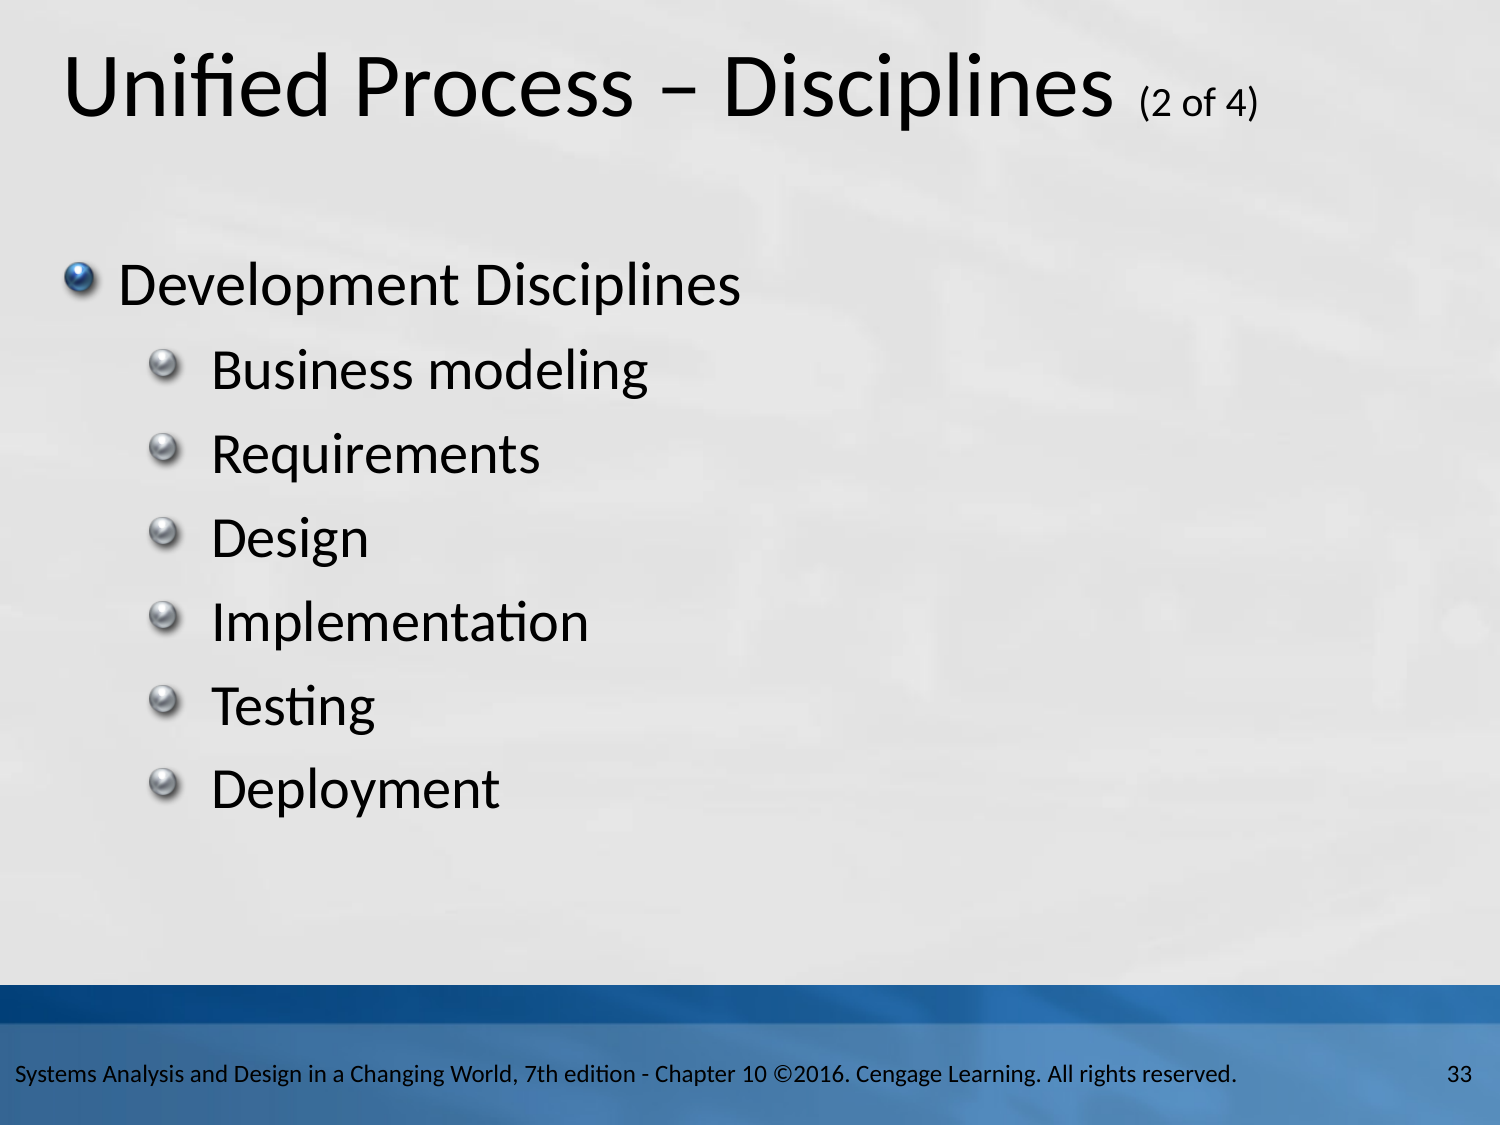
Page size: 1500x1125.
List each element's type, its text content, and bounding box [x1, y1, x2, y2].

picture [0, 0, 1500, 1125]
footer Systems Analysis and Design in a Changing World, 7th edition - Chapter 10 ©2016. Cengage Learning. All rights reserved. [0, 1042, 1275, 1103]
slide_number 33 [1374, 1042, 1488, 1103]
list Development Disciplines Business modeling Requirements Design Implementation Testing Deployment [60, 251, 1436, 828]
title Unified Process – Disciplines (2 of 4) [62, 37, 1438, 138]
